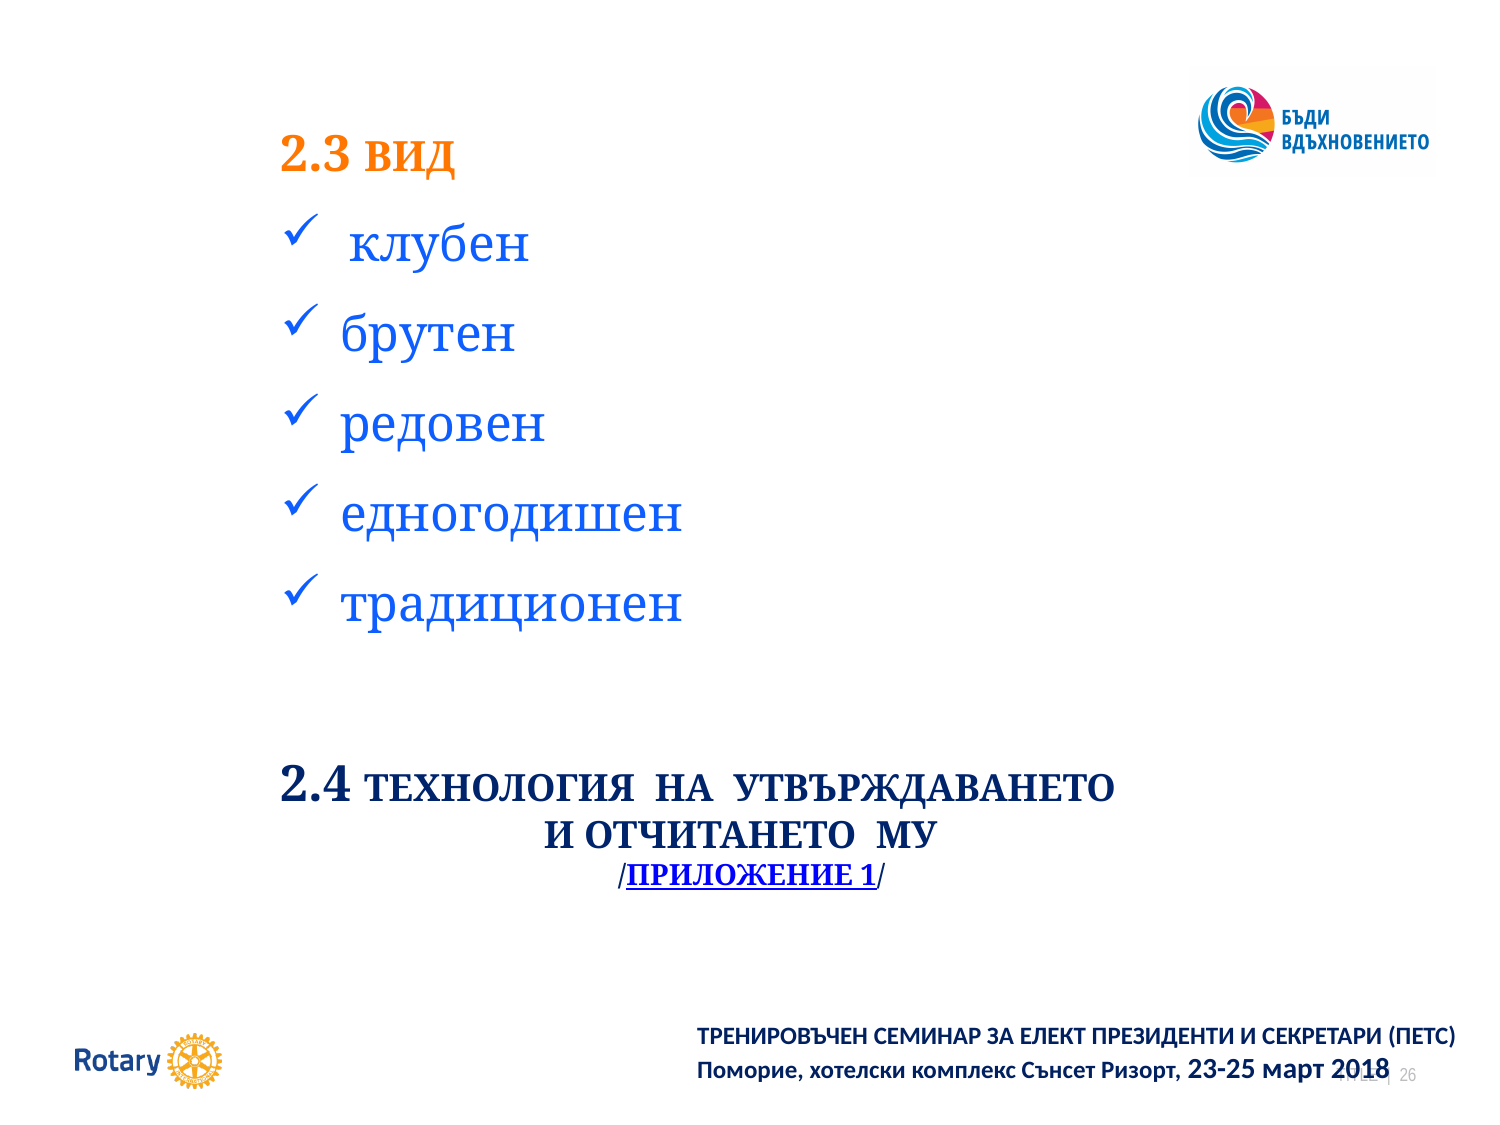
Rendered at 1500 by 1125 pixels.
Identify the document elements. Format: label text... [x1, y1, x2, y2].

text_box 2.3 ВИД клубен брутен редовен едногодишен традиционен 2.4 ТЕХНОЛОГИЯ НА УТВЪРЖДАВАНЕТО И ОТЧИТАНЕТО МУ /ПРИЛОЖЕНИЕ 1/ [265, 113, 1435, 949]
picture [1189, 66, 1436, 177]
picture [75, 1033, 222, 1089]
